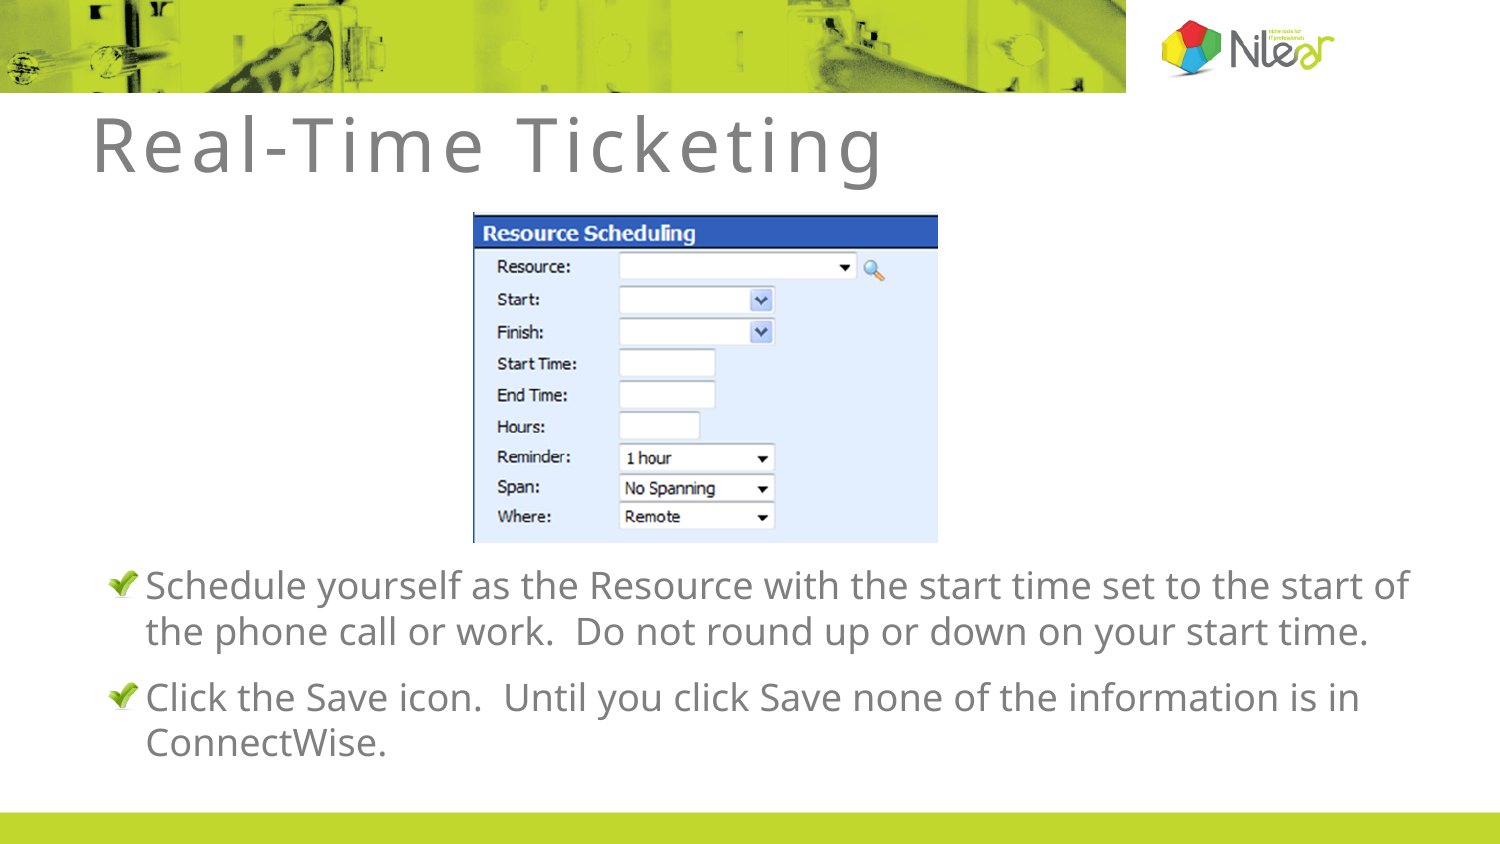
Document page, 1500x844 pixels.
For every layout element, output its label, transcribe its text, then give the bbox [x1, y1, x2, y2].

title Real-Time Ticketing [90, 90, 1438, 225]
picture [0, 0, 1500, 844]
list Schedule yourself as the Resource with the start time set to the start of the phone call or work. Do not round up or down on your start time. Click the Save icon. Until you click Save none of the information is in ConnectWise. [90, 225, 1440, 797]
